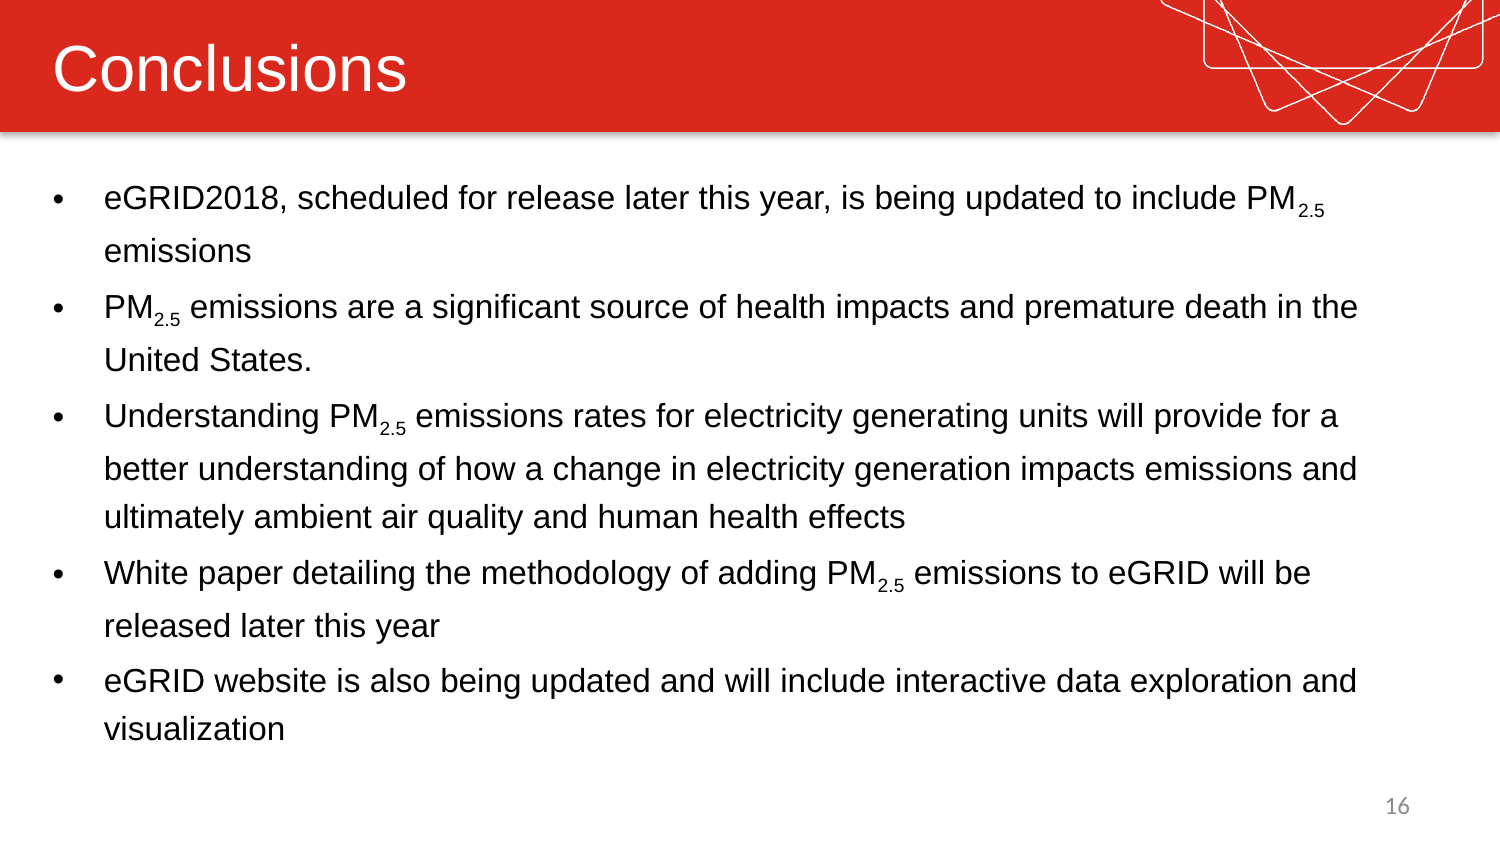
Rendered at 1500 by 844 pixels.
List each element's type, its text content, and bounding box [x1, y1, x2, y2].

slide_number 16 [1074, 782, 1425, 827]
list eGRID2018, scheduled for release later this year, is being updated to include PM2.5 emissions PM2.5 emissions are a significant source of health impacts and premature death in the United States. Understanding PM2.5 emissions rates for electricity generating units will provide for a better understanding of how a change in electricity generation impacts emissions and ultimately ambient air quality and human health effects White paper detailing the methodology of adding PM2.5 emissions to eGRID will be released later this year eGRID website is also being updated and will include interactive data exploration and visualization [37, 159, 1425, 760]
title Conclusions [37, 18, 1388, 113]
picture [1137, 0, 1500, 135]
